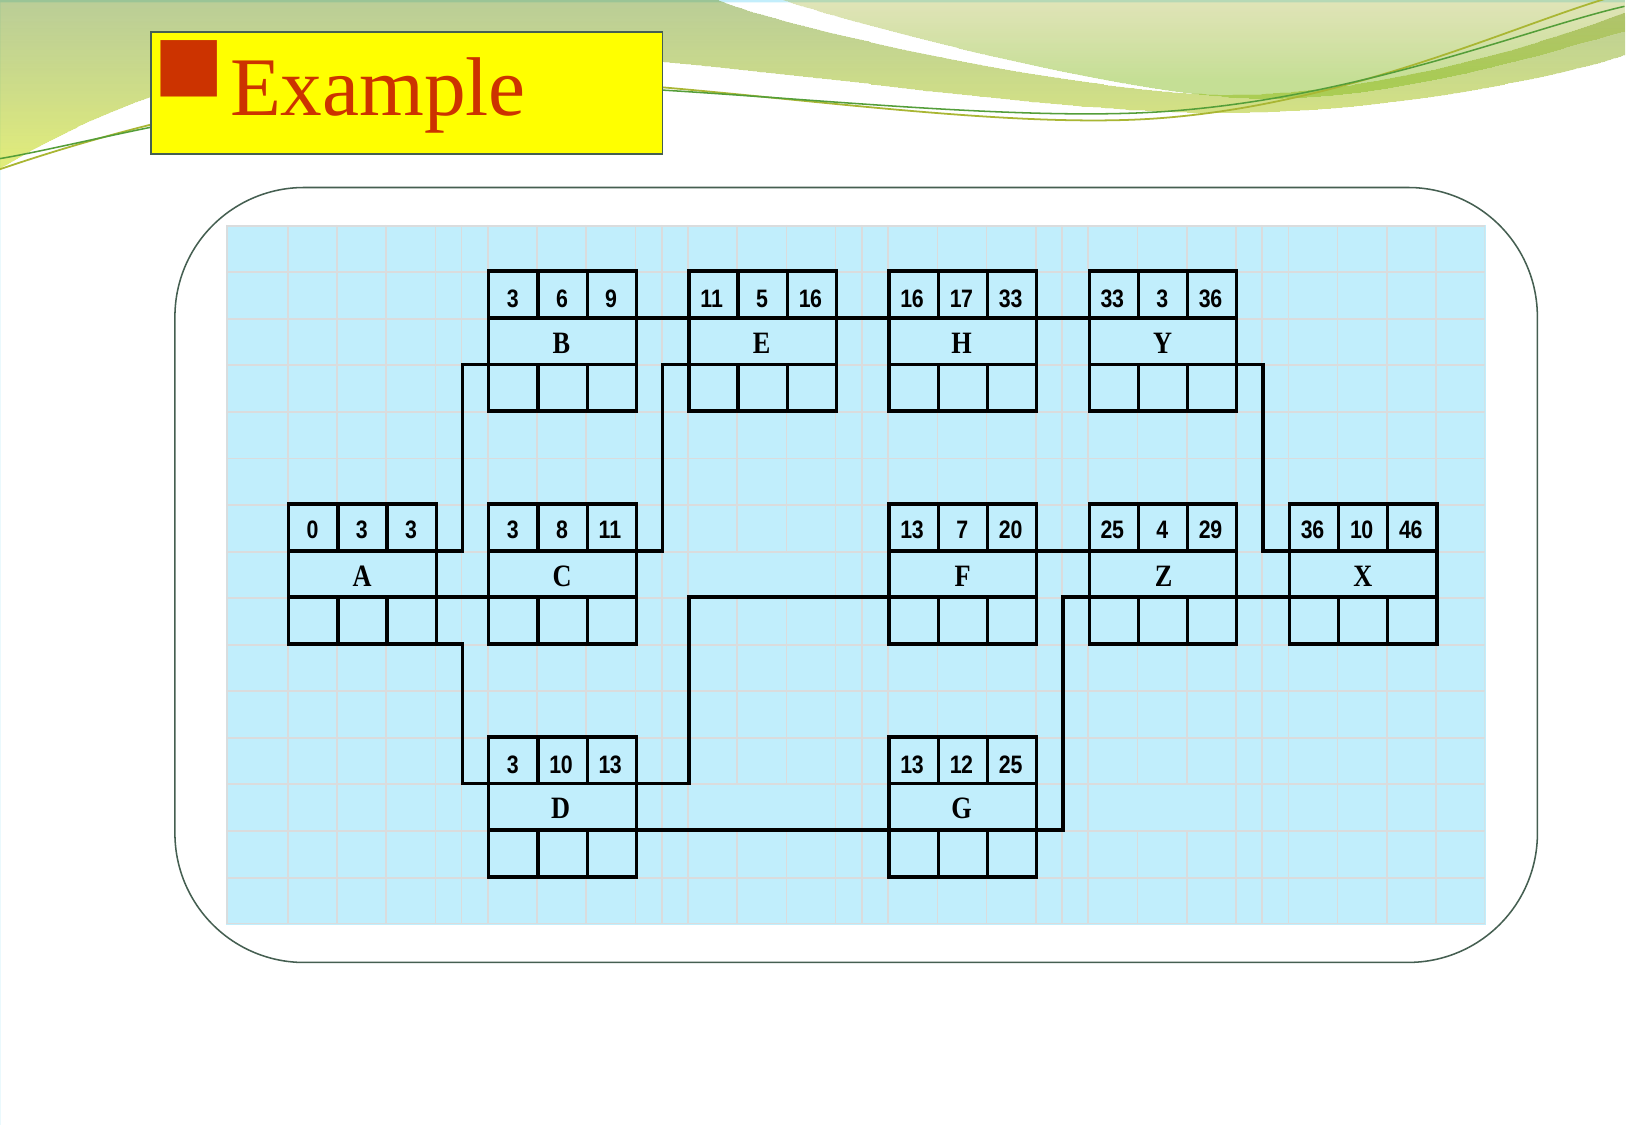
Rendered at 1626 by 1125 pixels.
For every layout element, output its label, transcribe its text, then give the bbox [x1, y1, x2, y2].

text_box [226, 224, 1487, 926]
text_box Example [150, 31, 663, 155]
text_box [174, 187, 1538, 963]
